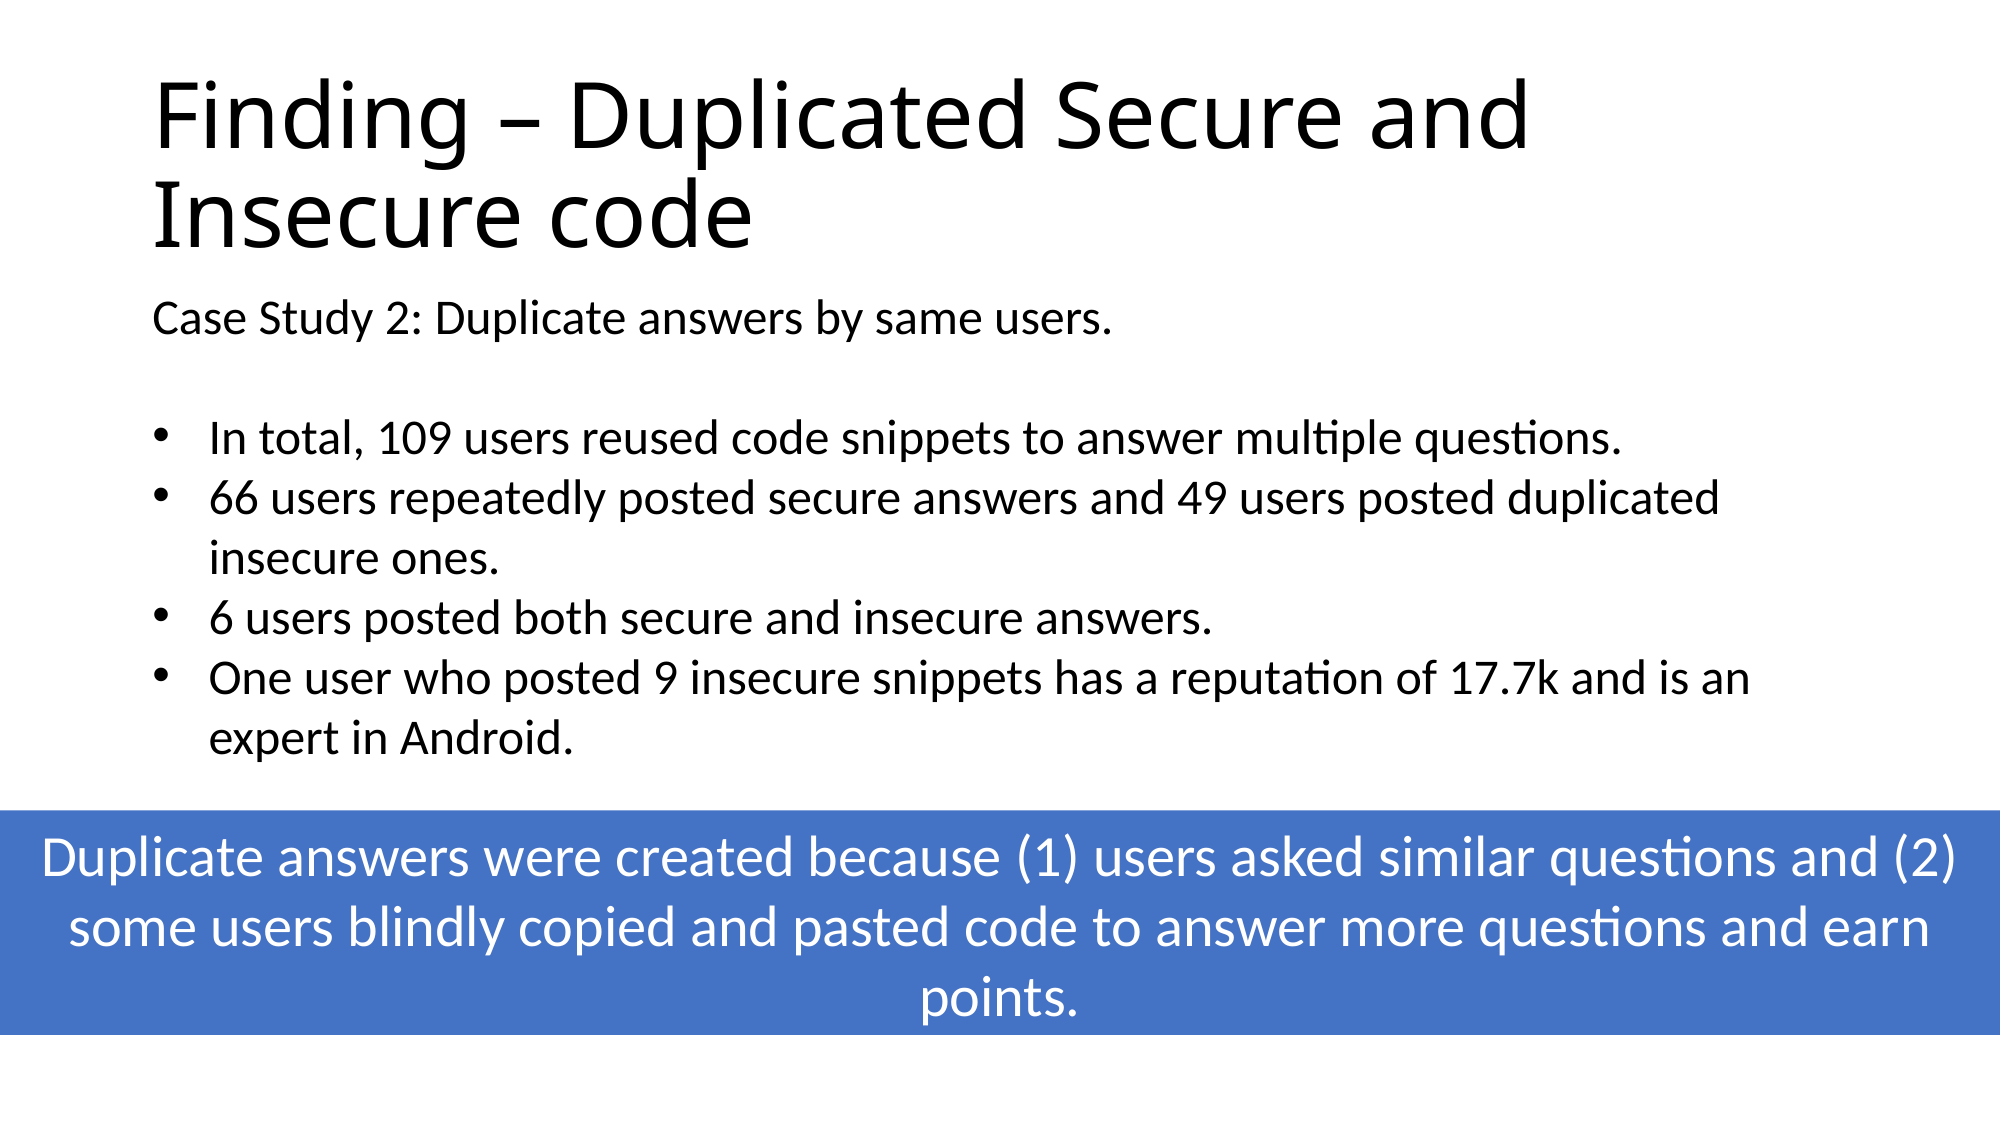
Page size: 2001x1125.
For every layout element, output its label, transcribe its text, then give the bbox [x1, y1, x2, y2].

text_box Duplicate answers were created because (1) users asked similar questions and (2) some users blindly copied and pasted code to answer more questions and earn points. [0, 810, 2000, 1035]
text_box Case Study 2: Duplicate answers by same users. In total, 109 users reused code snippets to answer multiple questions. 66 users repeatedly posted secure answers and 49 users posted duplicated insecure ones. 6 users posted both secure and insecure answers. One user who posted 9 insecure snippets has a reputation of 17.7k and is an expert in Android. [137, 277, 1771, 772]
title Finding – Duplicated Secure and Insecure code [137, 59, 1863, 278]
